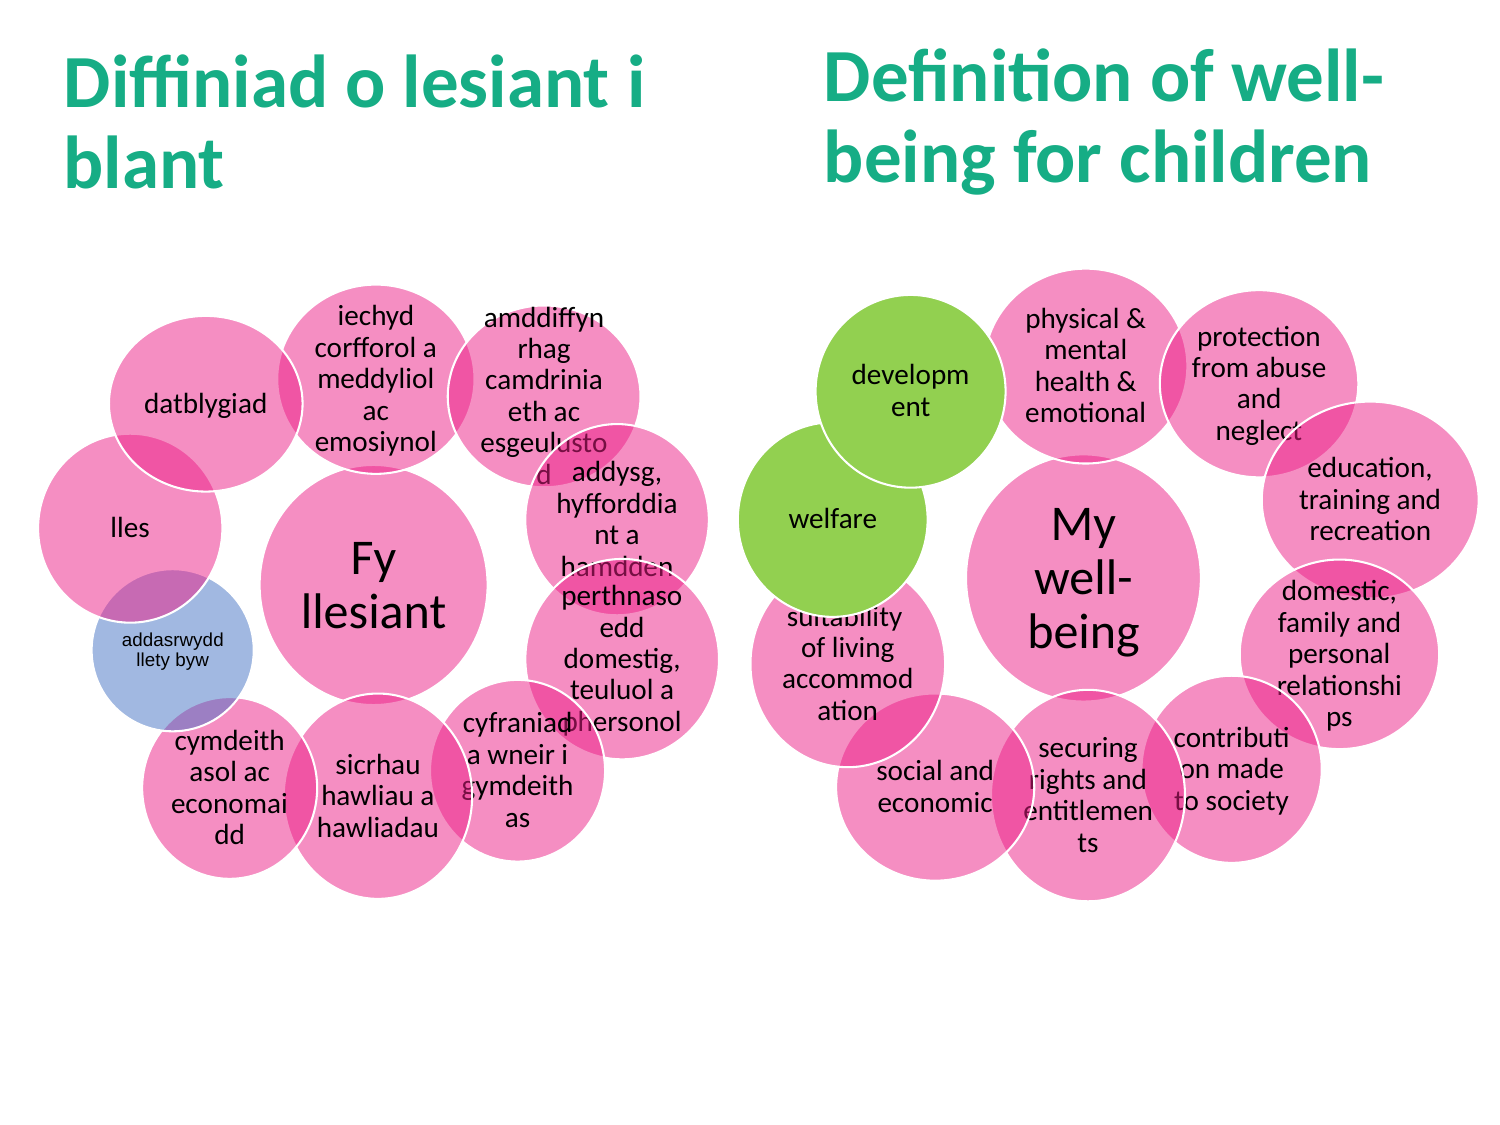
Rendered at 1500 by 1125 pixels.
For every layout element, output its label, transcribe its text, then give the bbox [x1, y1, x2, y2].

title Definition of well-being for children [808, 36, 1442, 200]
text_box Diffiniad o lesiant i blant [48, 41, 672, 205]
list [699, 281, 1479, 884]
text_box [0, 296, 883, 882]
